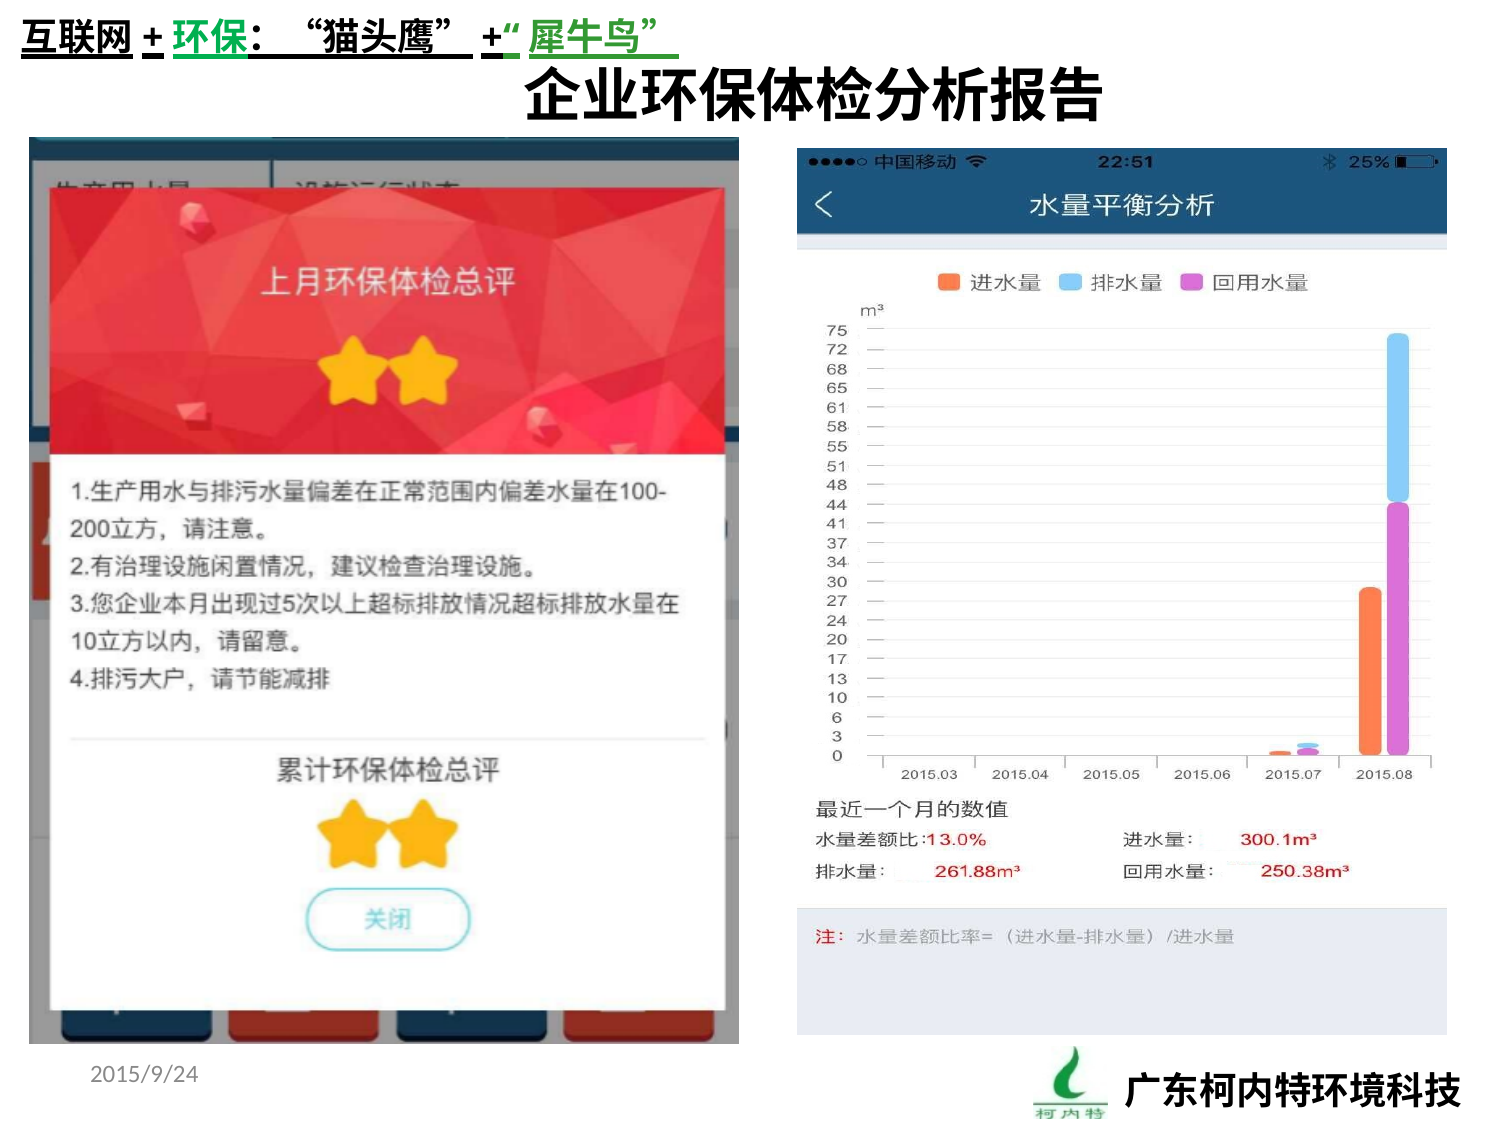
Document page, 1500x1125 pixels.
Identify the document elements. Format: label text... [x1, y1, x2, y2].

picture [796, 148, 1447, 1036]
text_box 企业环保体检分析报告 [513, 66, 1117, 130]
picture [29, 136, 739, 1045]
picture [1033, 1046, 1108, 1119]
